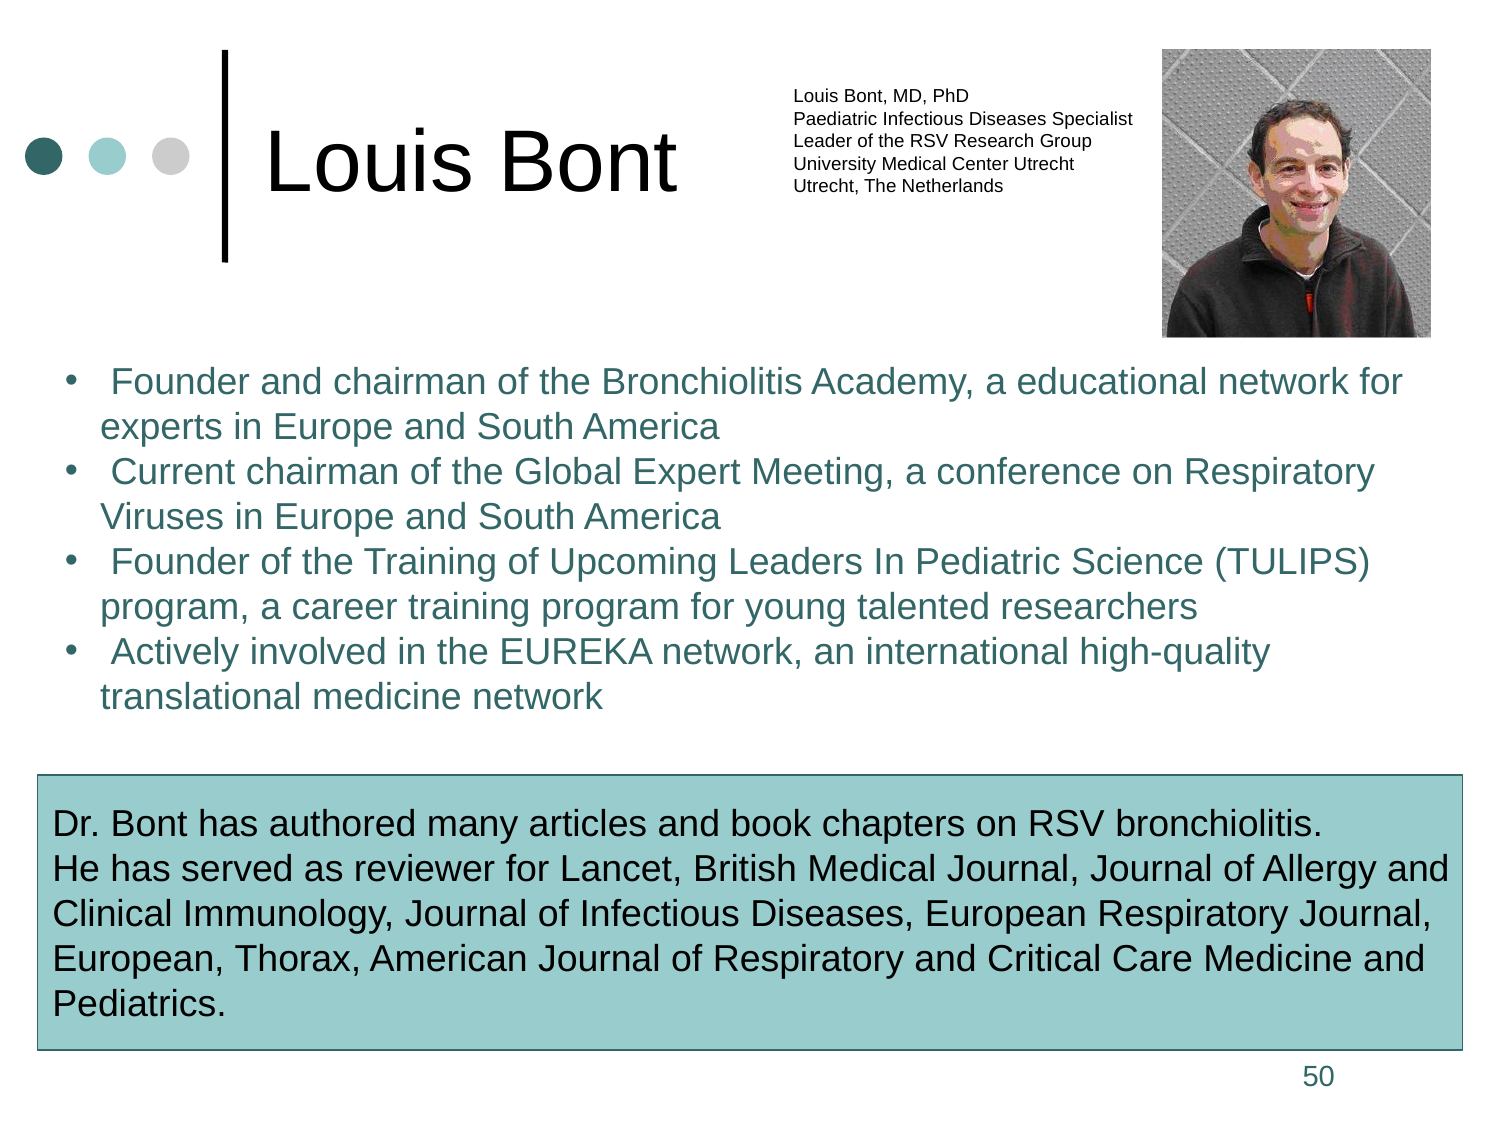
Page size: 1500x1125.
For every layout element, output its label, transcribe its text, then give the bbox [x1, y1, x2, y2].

text_box Founder and chairman of the Bronchiolitis Academy, a educational network for experts in Europe and South America Current chairman of the Global Expert Meeting, a conference on Respiratory Viruses in Europe and South America Founder of the Training of Upcoming Leaders In Pediatric Science (TULIPS) program, a career training program for young talented researchers Actively involved in the EUREKA network, an international high-quality translational medicine network [50, 349, 1438, 770]
text_box [37, 774, 1463, 791]
text_box Louis Bont, MD, PhD Paediatric Infectious Diseases Specialist Leader of the RSV Research Group University Medical Center Utrecht Utrecht, The Netherlands [787, 61, 1150, 315]
title Louis Bont [249, 30, 1401, 282]
text_box Dr. Bont has authored many articles and book chapters on RSV bronchiolitis. He has served as reviewer for Lancet, British Medical Journal, Journal of Allergy and Clinical Immunology, Journal of Infectious Diseases, European Respiratory Journal, European, Thorax, American Journal of Respiratory and Critical Care Medicine and Pediatrics. [37, 791, 1475, 1077]
slide_number 50 [1287, 1049, 1500, 1125]
picture [1162, 49, 1431, 338]
